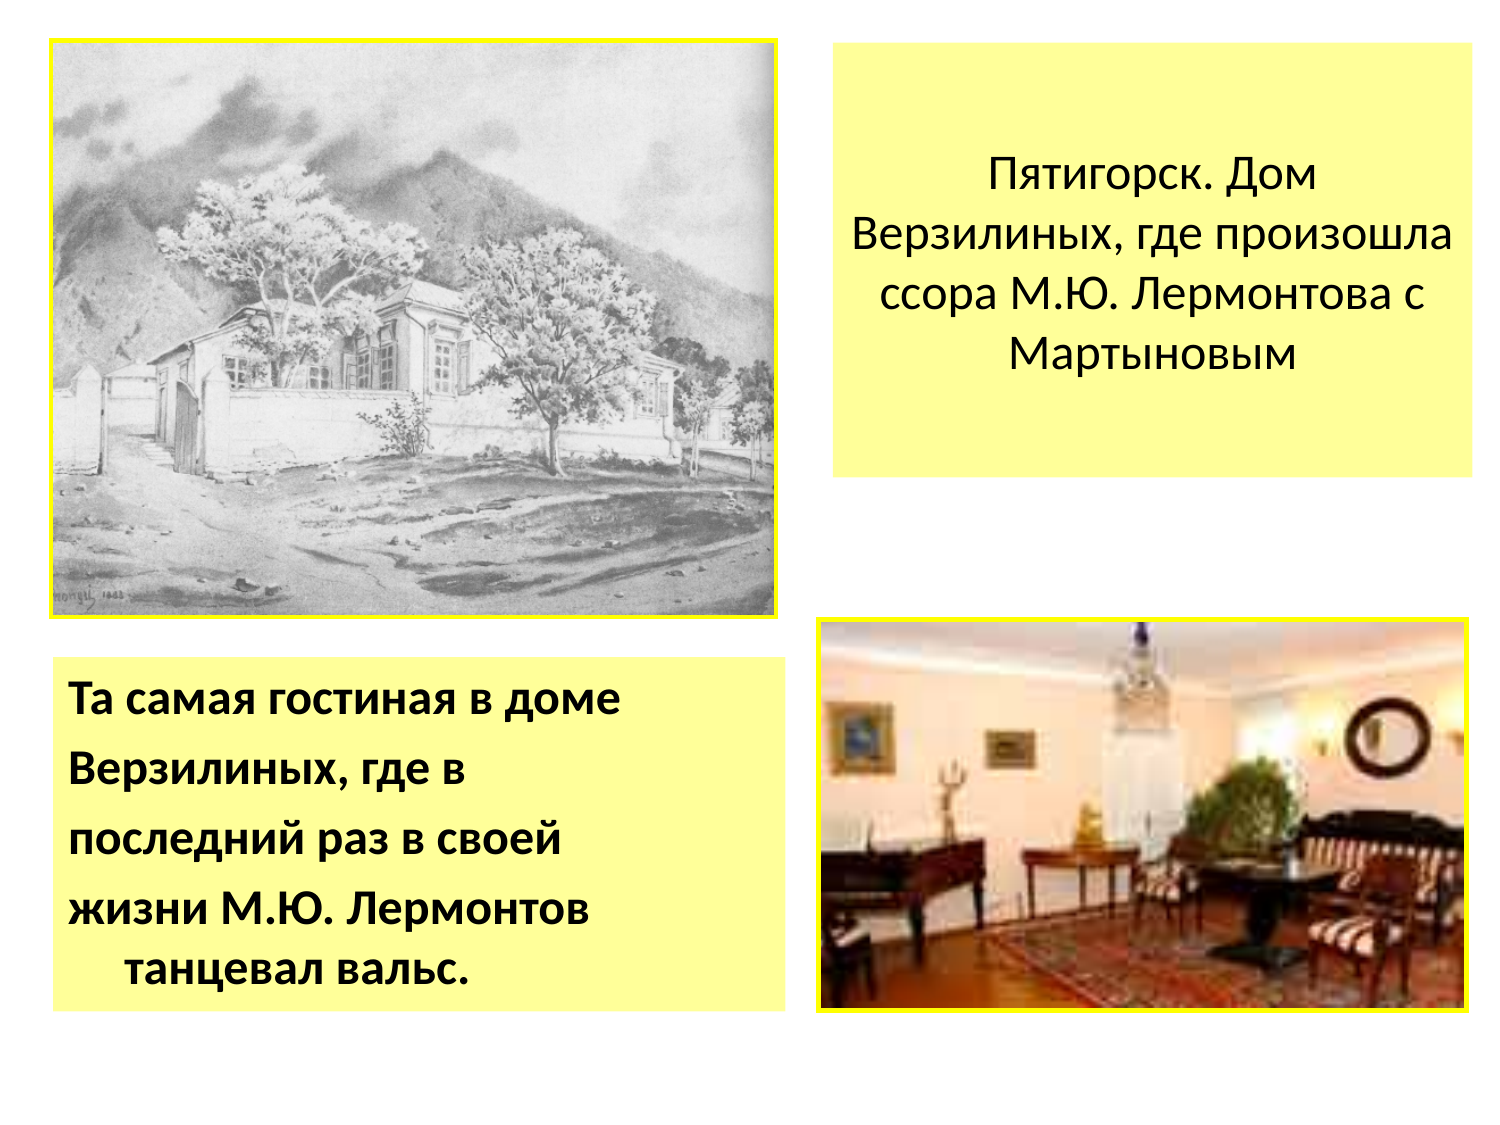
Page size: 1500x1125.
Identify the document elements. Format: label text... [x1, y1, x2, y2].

picture [52, 42, 774, 615]
list Та самая гостиная в доме Верзилиных, где в последний раз в своей жизни М.Ю. Лермонтов танцевал вальс. [53, 657, 786, 1012]
picture [820, 621, 1465, 1009]
title Пятигорск. Дом Верзилиных, где произошла ссора М.Ю. Лермонтова с Мартыновым [832, 42, 1473, 478]
